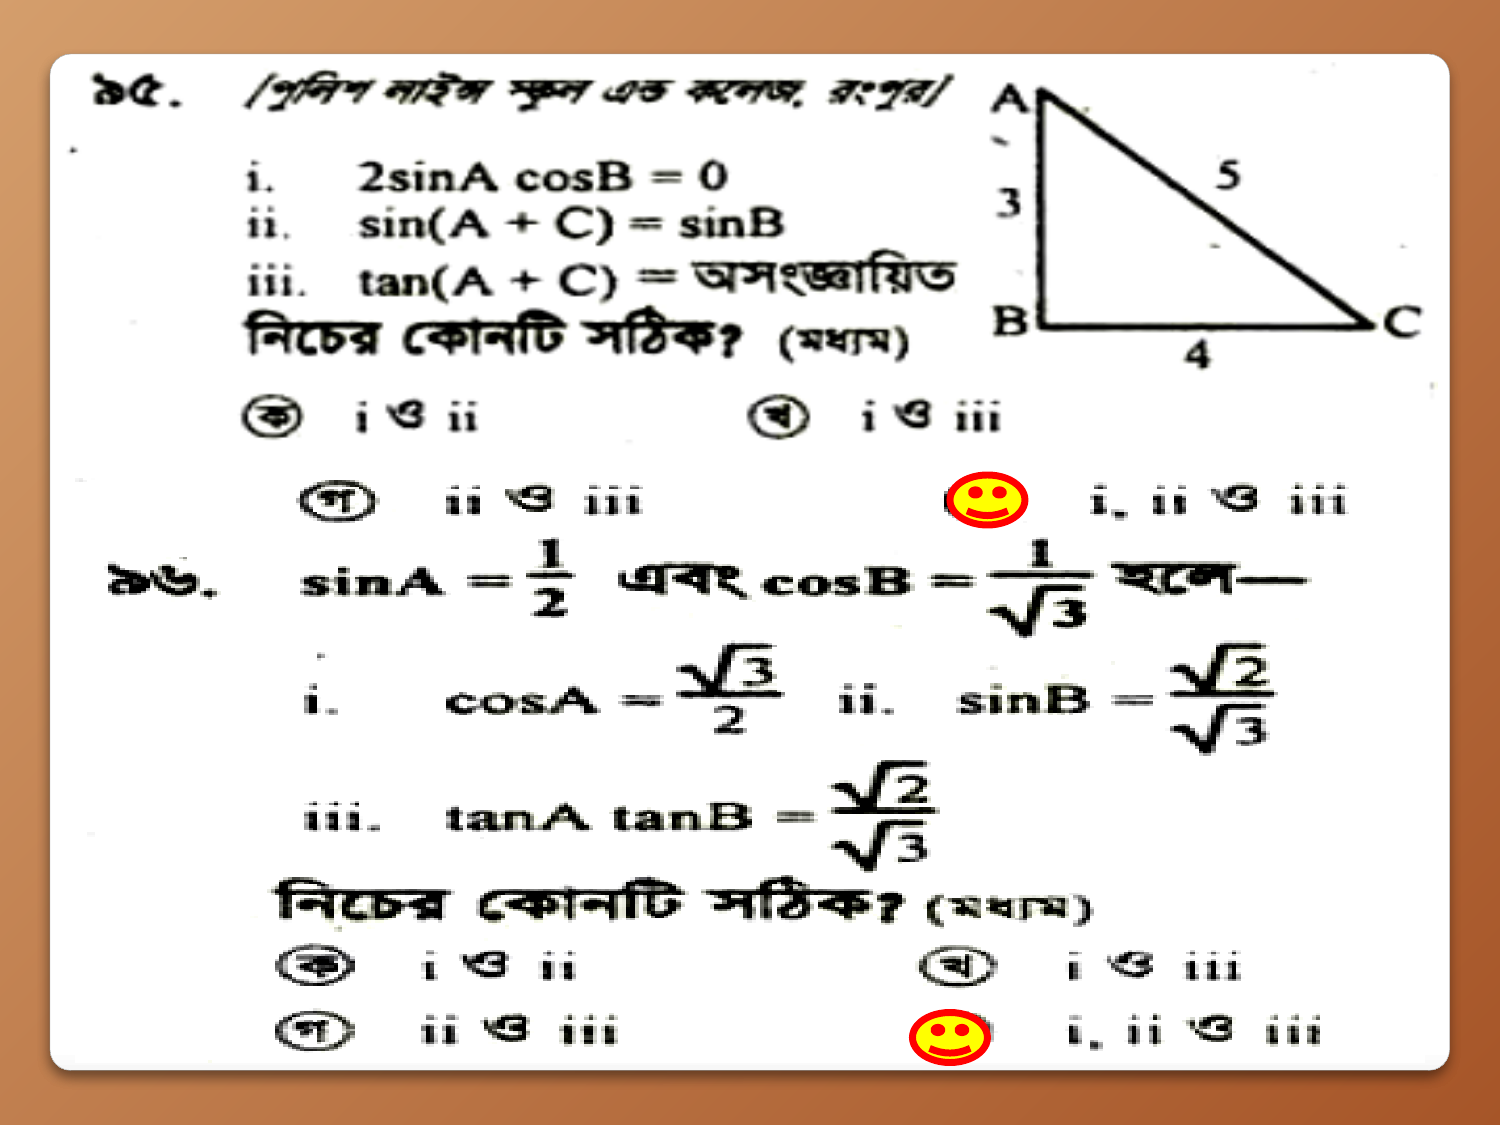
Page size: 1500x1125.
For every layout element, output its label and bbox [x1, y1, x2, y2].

picture [62, 62, 1438, 1063]
